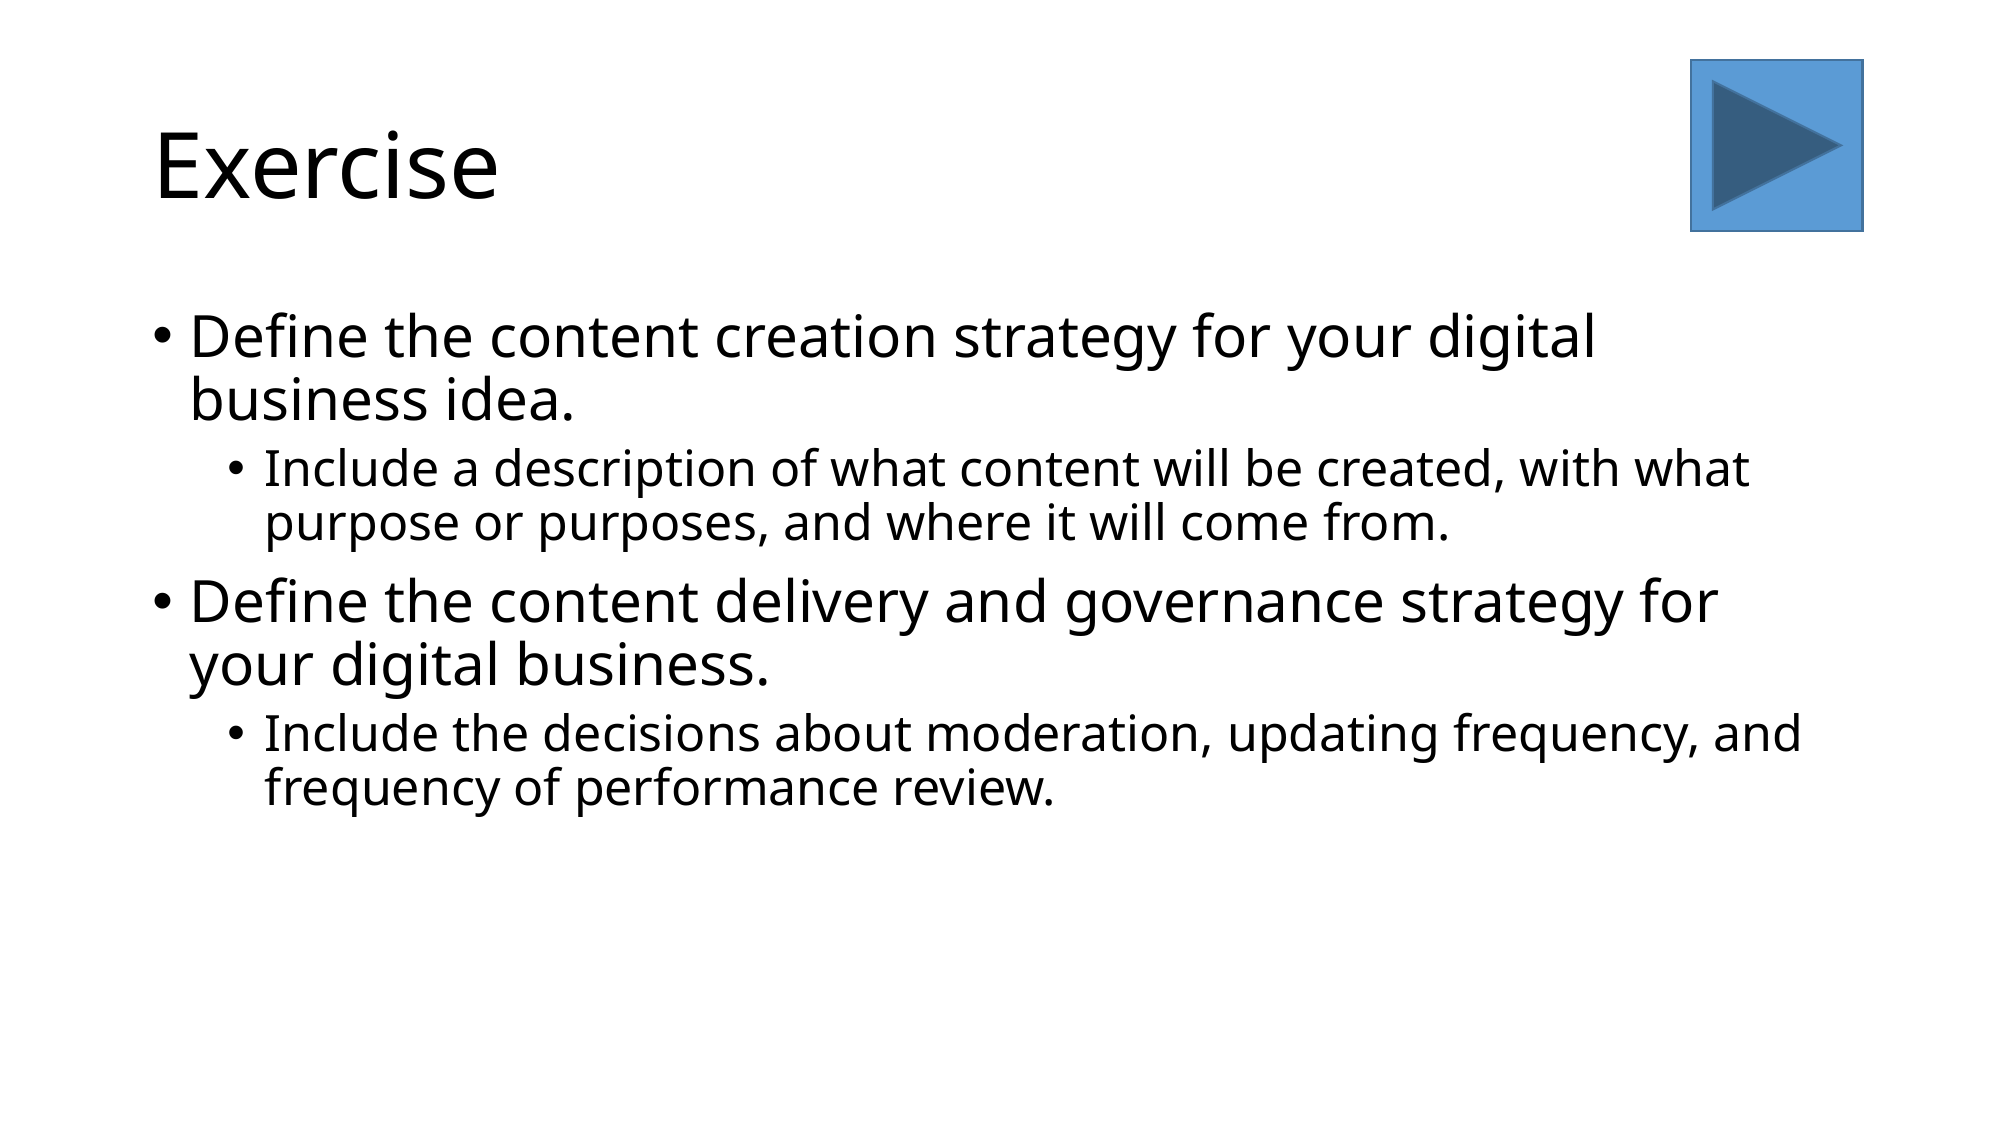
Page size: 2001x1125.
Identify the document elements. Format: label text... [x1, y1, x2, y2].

list Define the content creation strategy for your digital business idea. Include a description of what content will be created, with what purpose or purposes, and where it will come from. Define the content delivery and governance strategy for your digital business. Include the decisions about moderation, updating frequency, and frequency of performance review. [137, 299, 1863, 1014]
title Exercise [137, 59, 1863, 278]
text_box [1690, 59, 1864, 232]
